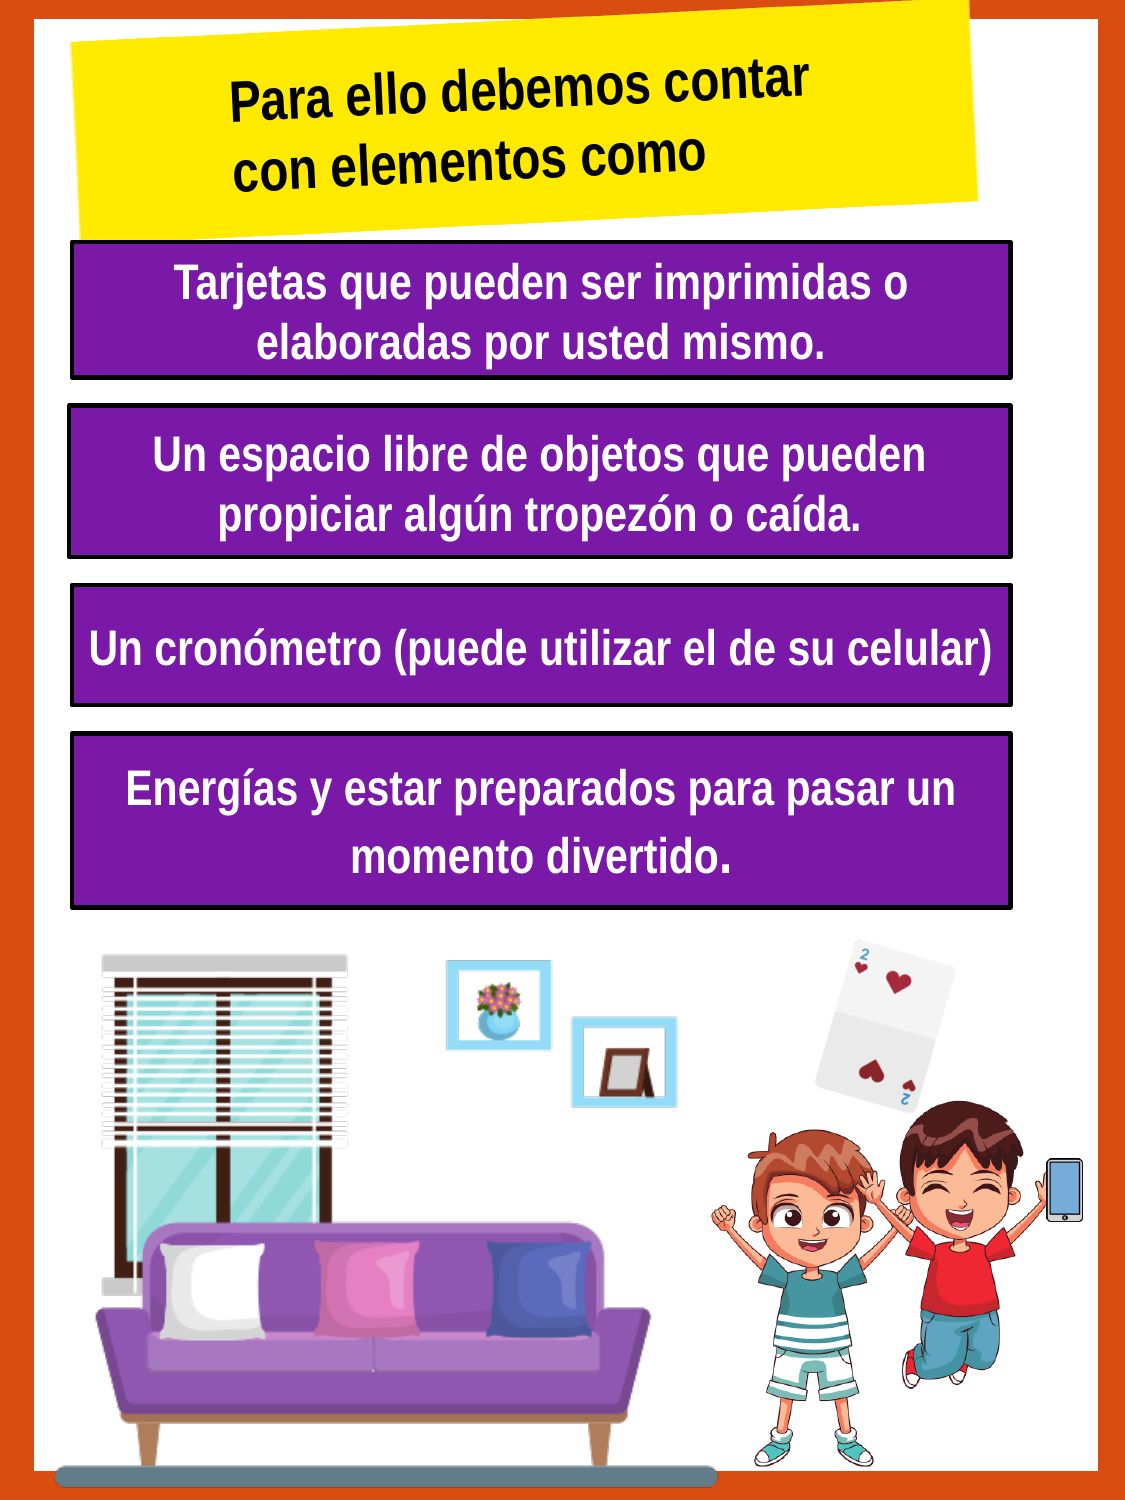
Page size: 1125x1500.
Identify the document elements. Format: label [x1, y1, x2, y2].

picture [0, 0, 1125, 1500]
text_box [68, 241, 1011, 908]
text_box [73, 18, 975, 223]
